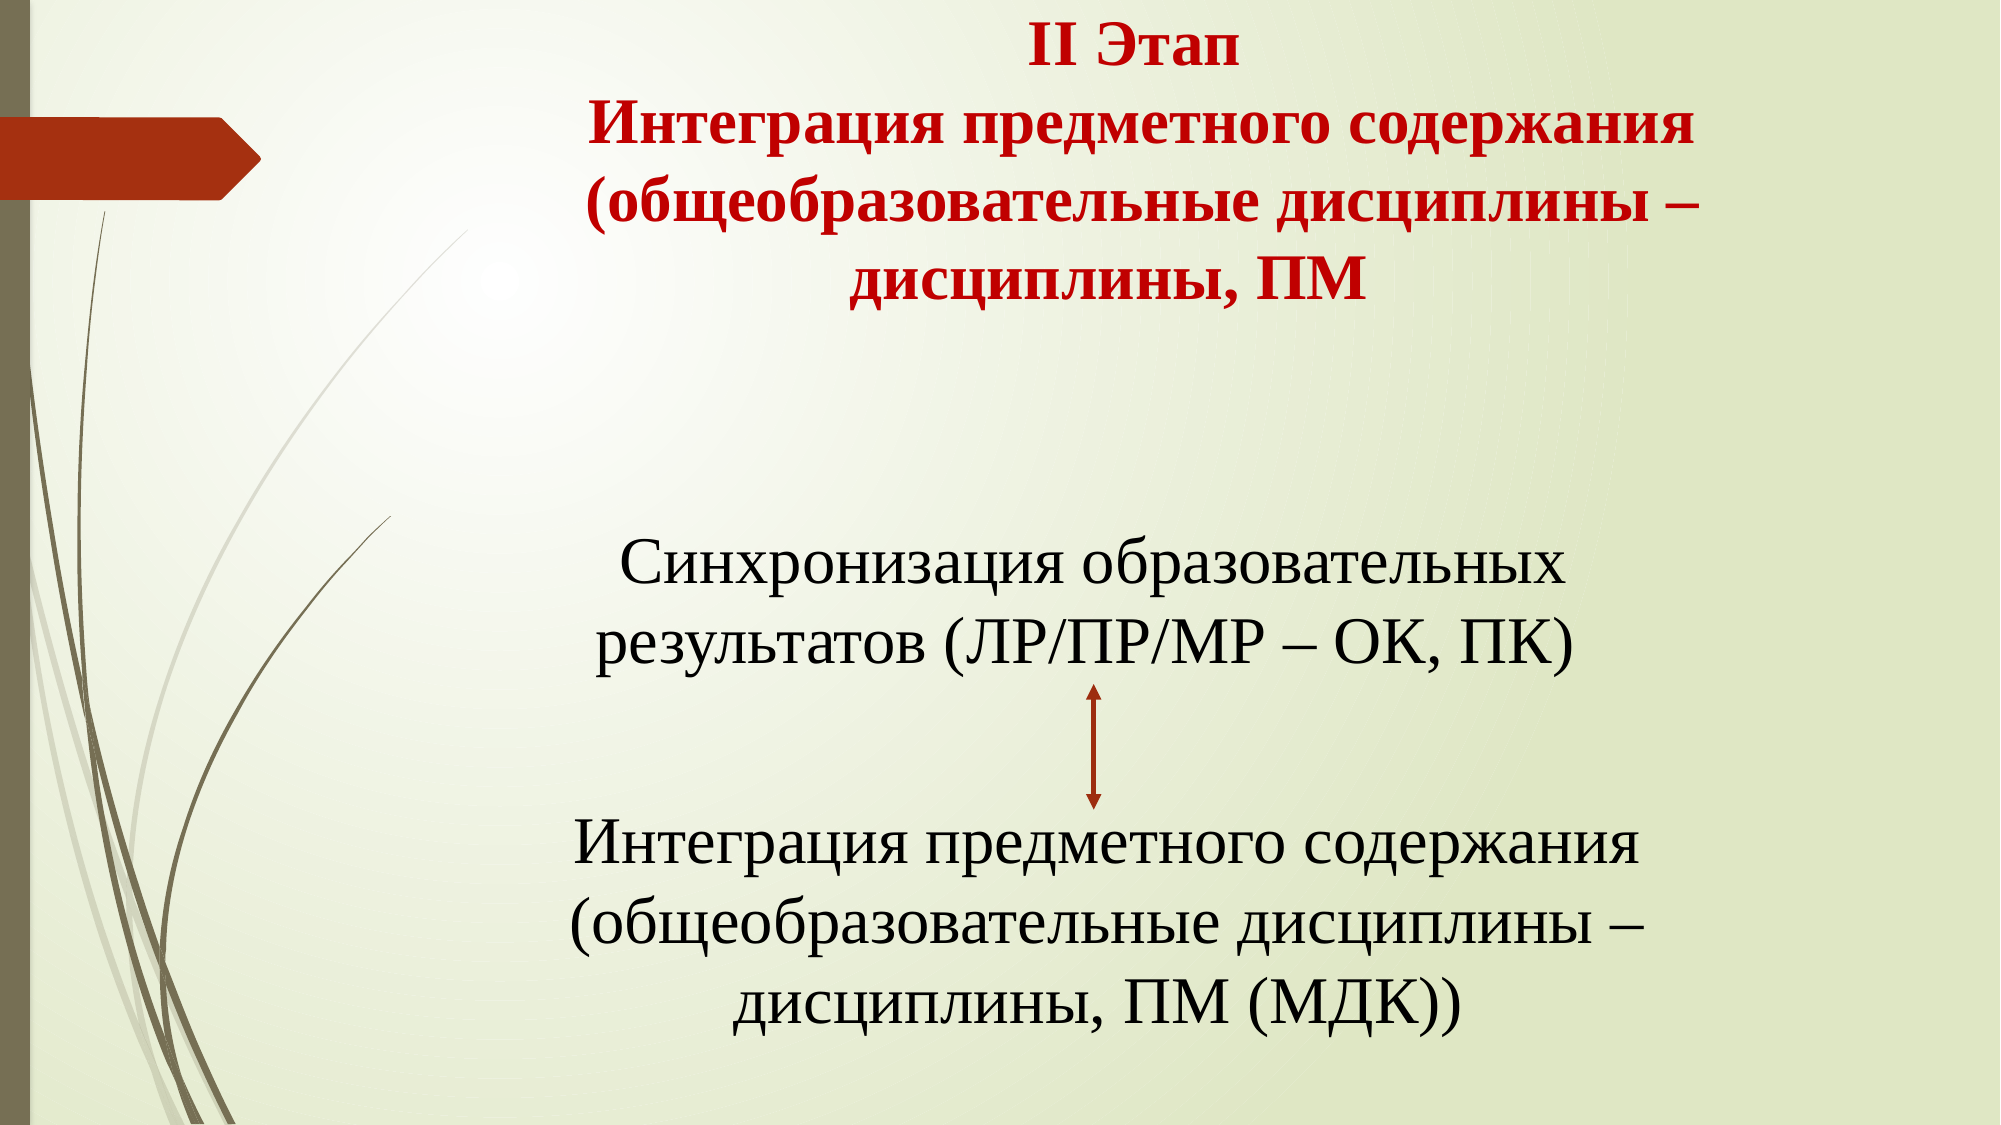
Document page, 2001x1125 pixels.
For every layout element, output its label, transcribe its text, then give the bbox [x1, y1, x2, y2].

text_box Интеграция предметного содержания (общеобразовательные дисциплины – дисциплины, ПМ (МДК)) [424, 789, 1790, 1044]
title II Этап Интеграция предметного содержания (общеобразовательные дисциплины – дисциплины, ПМ [424, 0, 1861, 391]
text_box Синхронизация образовательных результатов (ЛР/ПР/МР – ОК, ПК) [522, 509, 1666, 685]
